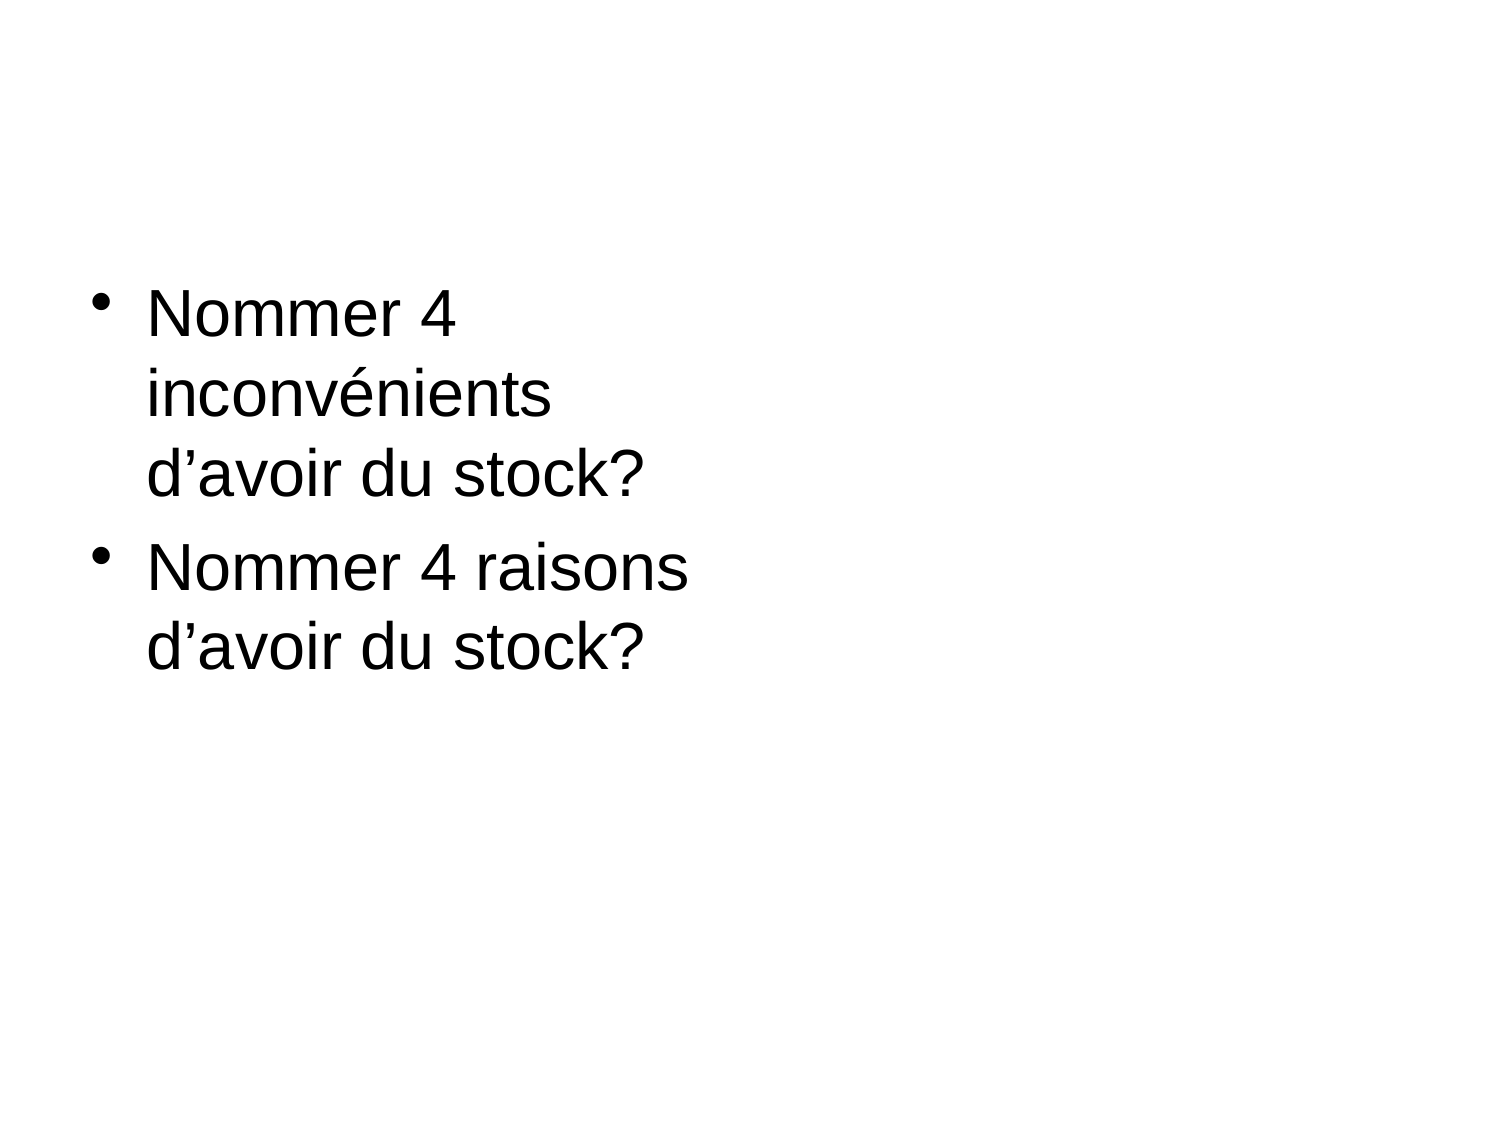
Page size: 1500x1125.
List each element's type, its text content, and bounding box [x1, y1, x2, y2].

list Nommer 4 inconvénients d’avoir du stock? Nommer 4 raisons d’avoir du stock? [74, 262, 738, 1006]
